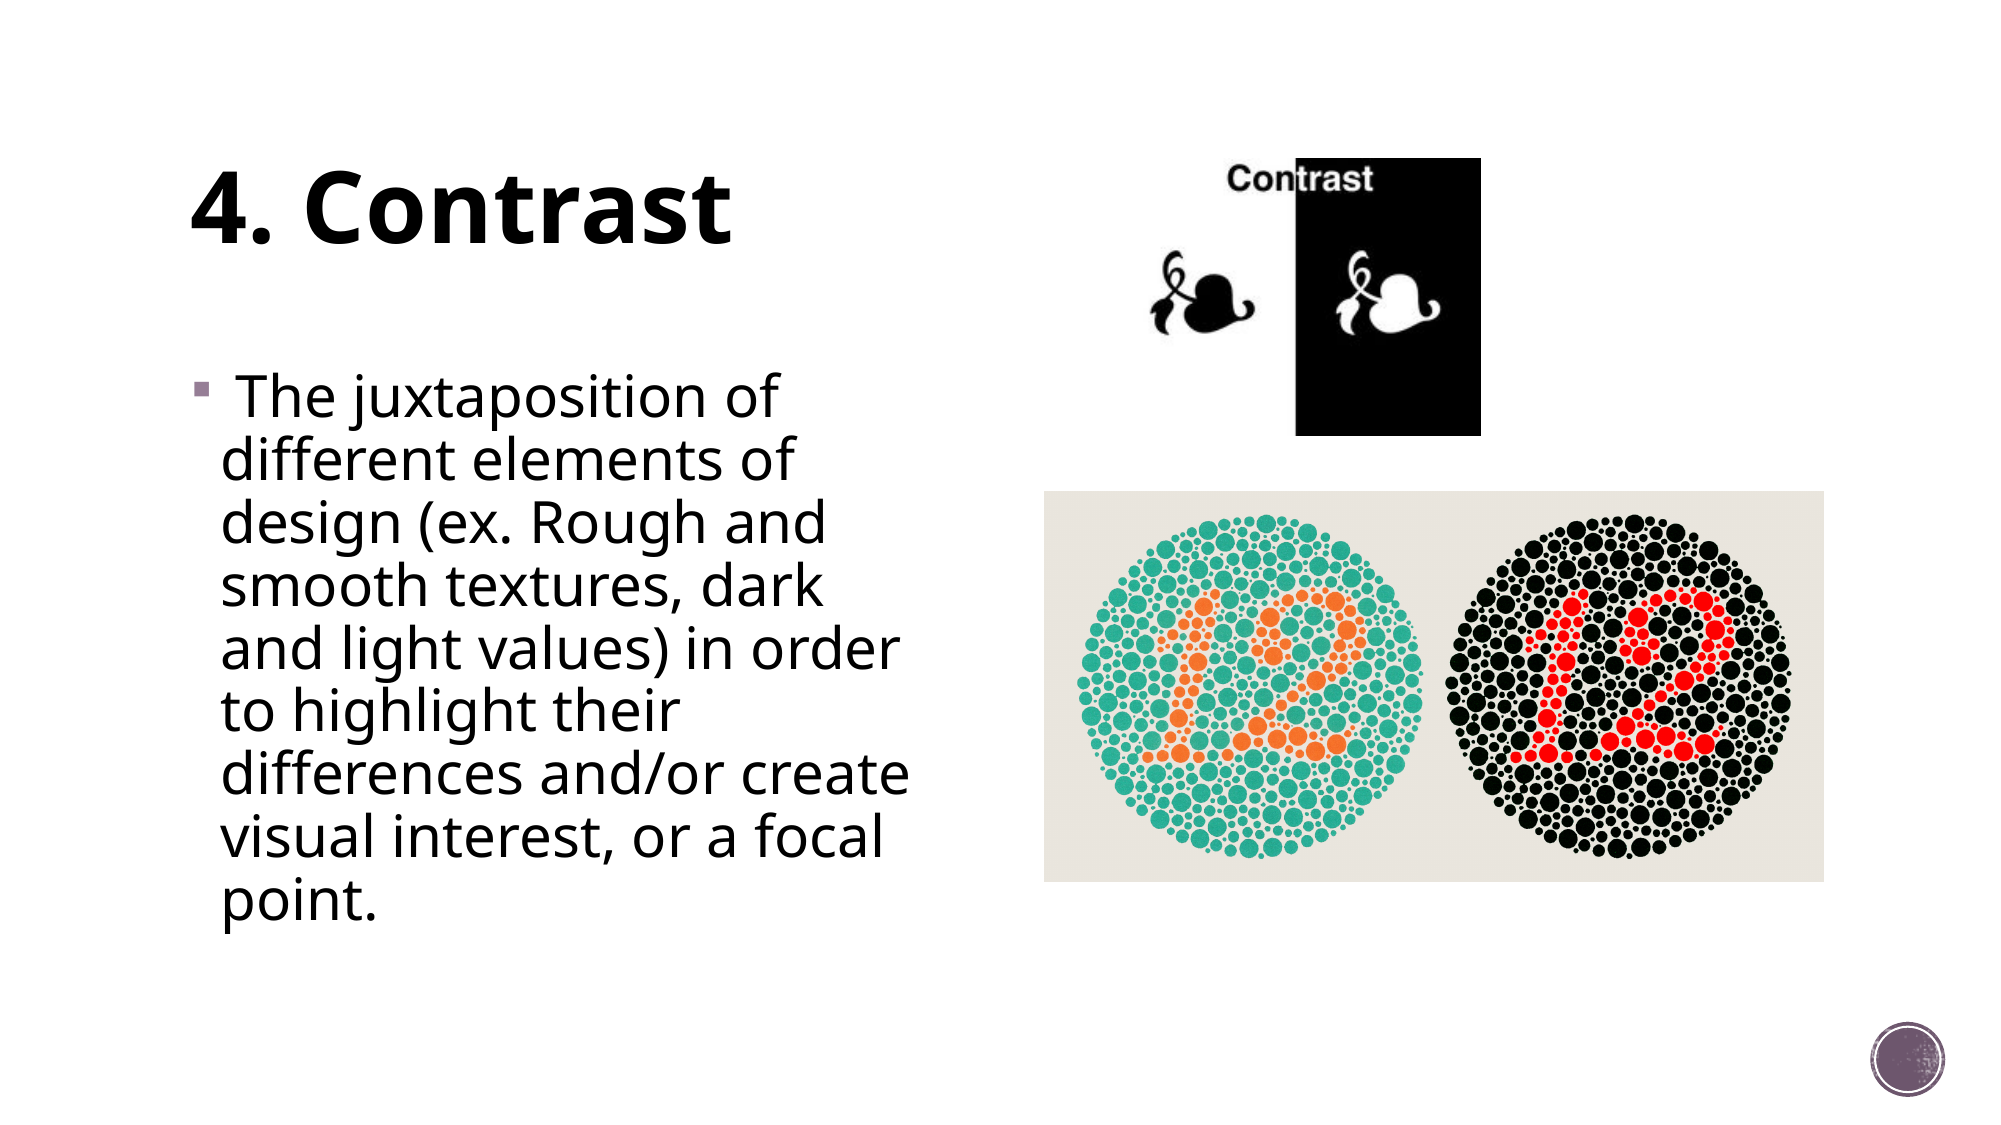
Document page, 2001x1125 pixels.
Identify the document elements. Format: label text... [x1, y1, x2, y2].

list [1047, 494, 1823, 880]
picture [1111, 158, 1481, 436]
list The juxtaposition of different elements of design (ex. Rough and smooth textures, dark and light values) in order to highlight their differences and/or create visual interest, or a focal point. [175, 360, 956, 1013]
title 4. Contrast [175, 79, 1826, 344]
